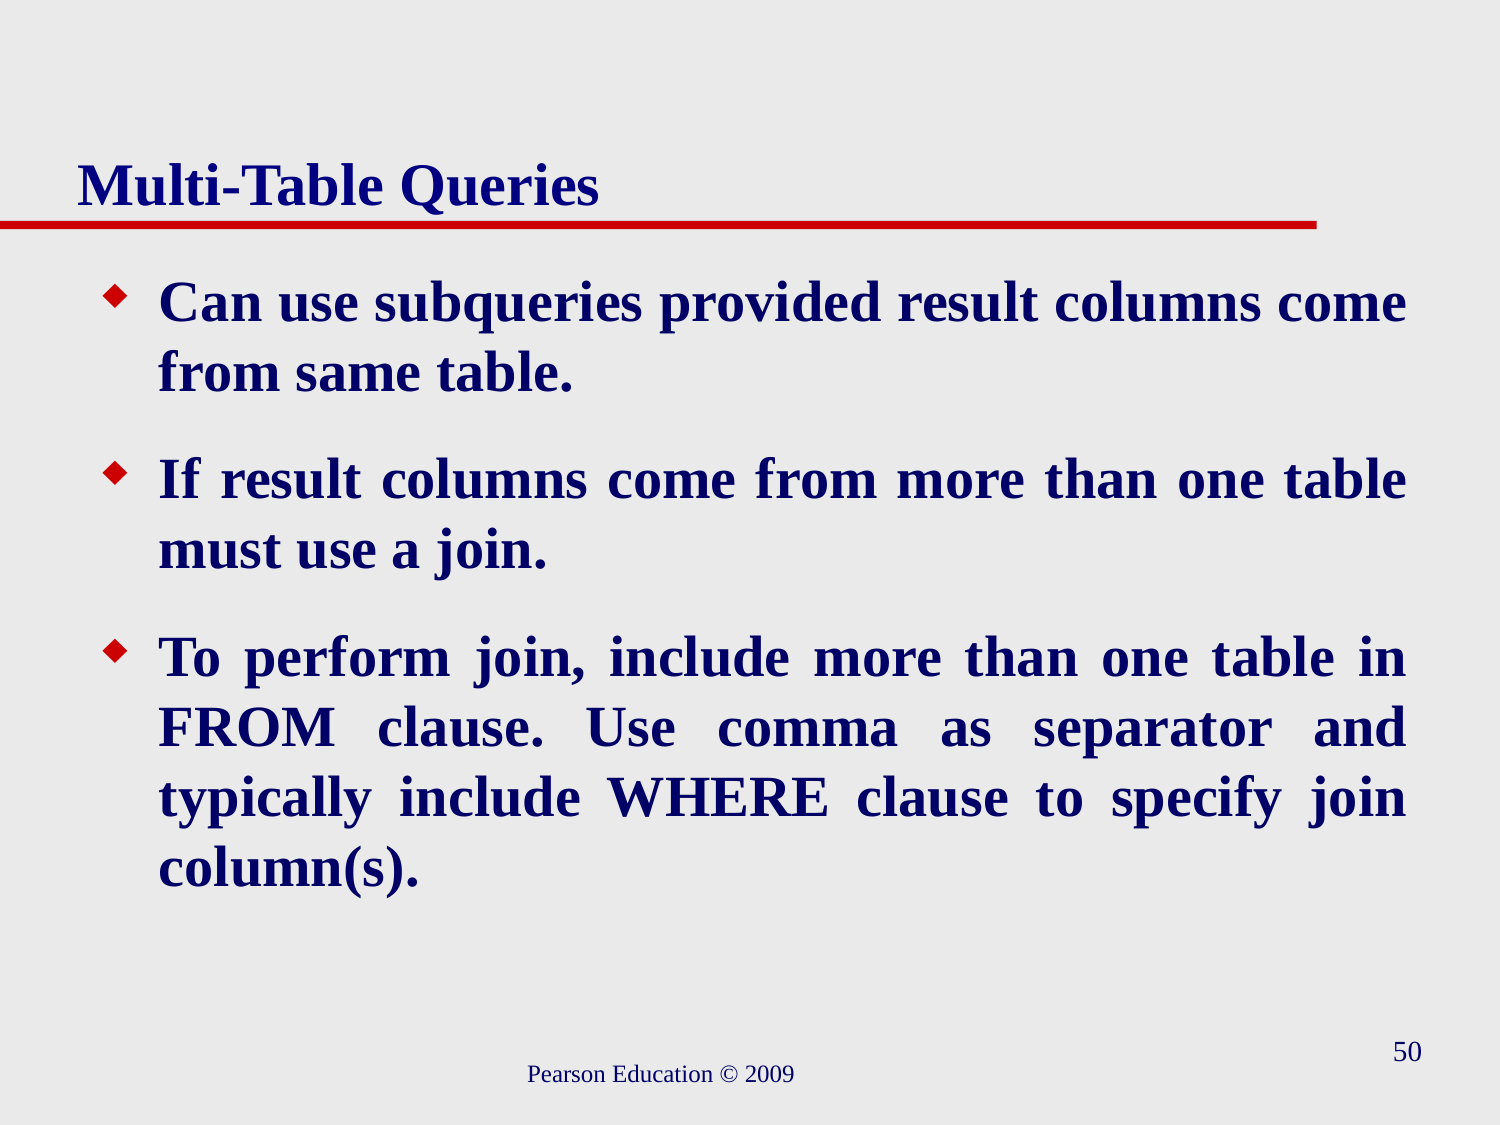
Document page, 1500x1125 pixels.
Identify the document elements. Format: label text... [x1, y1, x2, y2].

list Can use subqueries provided result columns come from same table. If result columns come from more than one table must use a join. To perform join, include more than one table in FROM clause. Use comma as separator and typically include WHERE clause to specify join column(s). [87, 255, 1424, 931]
slide_number 50 [1124, 1012, 1438, 1088]
text_box Pearson Education © 2009 [512, 1050, 1038, 1095]
title Multi-Table Queries [62, 43, 1338, 226]
